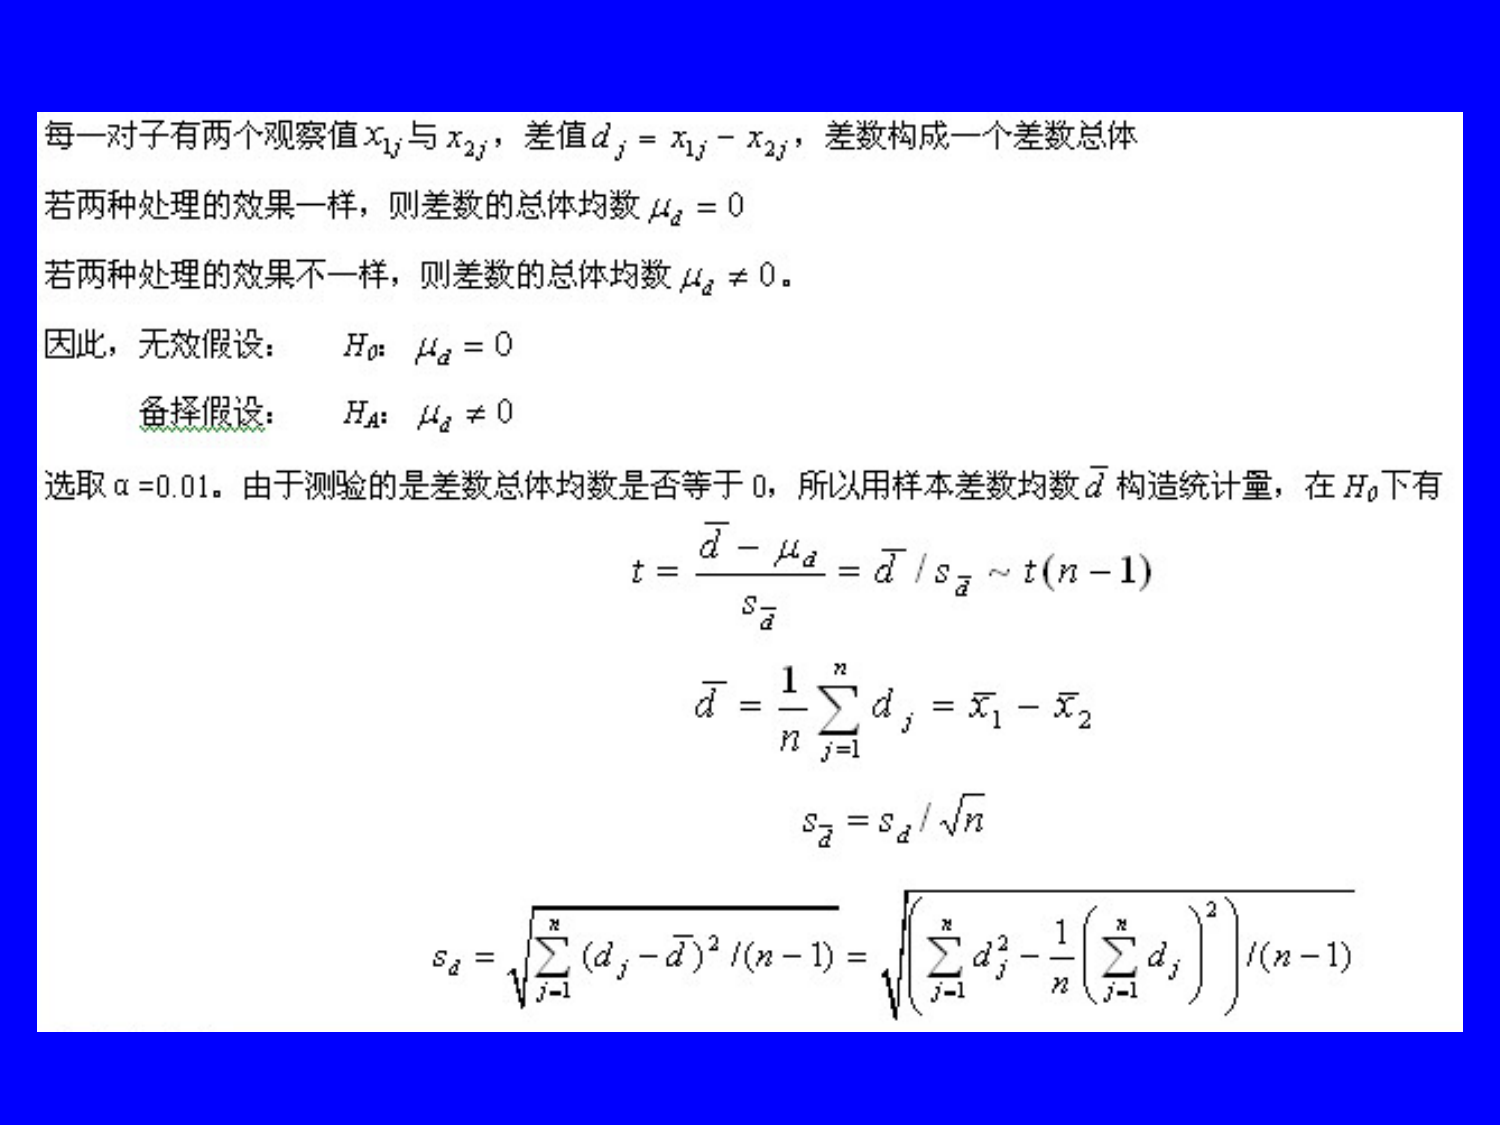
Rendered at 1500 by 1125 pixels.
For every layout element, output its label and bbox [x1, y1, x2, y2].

picture [37, 112, 1463, 1032]
